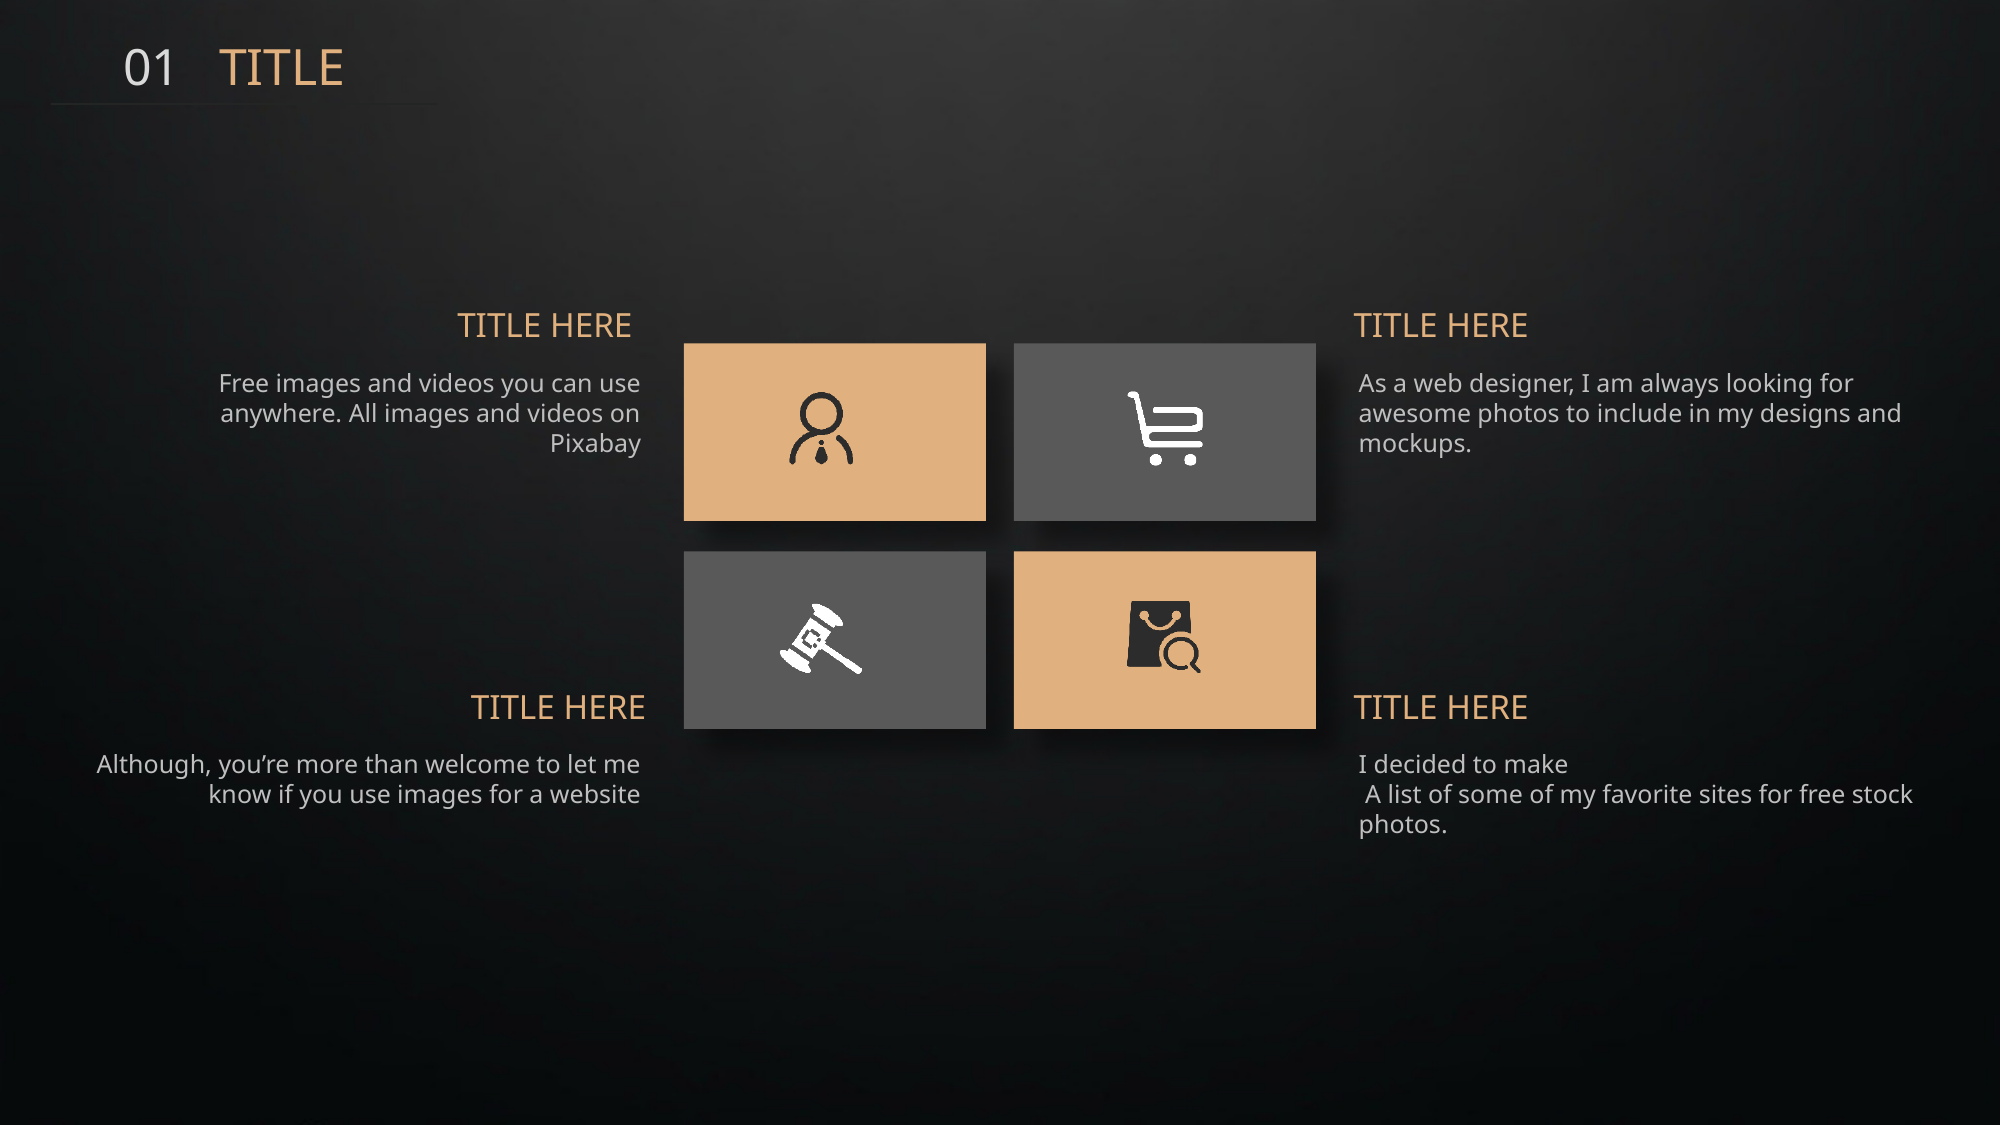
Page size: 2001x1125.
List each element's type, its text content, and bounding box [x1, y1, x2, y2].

picture [0, 0, 2000, 1125]
text_box TITLE HERE [456, 678, 662, 734]
text_box Although, you’re more than welcome to let me know if you use images for a website [79, 740, 656, 816]
text_box TITLE HERE [1338, 297, 1544, 352]
text_box As a web designer, I am always looking for awesome photos to include in my designs and mockups. [1343, 359, 1967, 465]
text_box Free images and videos you can use anywhere. All images and videos on Pixabay [141, 359, 656, 465]
text_box [1013, 342, 1317, 522]
text_box [683, 550, 987, 730]
text_box I decided to make A list of some of my favorite sites for free stock photos. [1343, 740, 2000, 846]
text_box 01 TITLE [107, 28, 362, 103]
text_box TITLE HERE [1338, 678, 1544, 734]
text_box [1013, 550, 1317, 730]
text_box [683, 342, 987, 522]
text_box TITLE HERE [442, 297, 648, 352]
